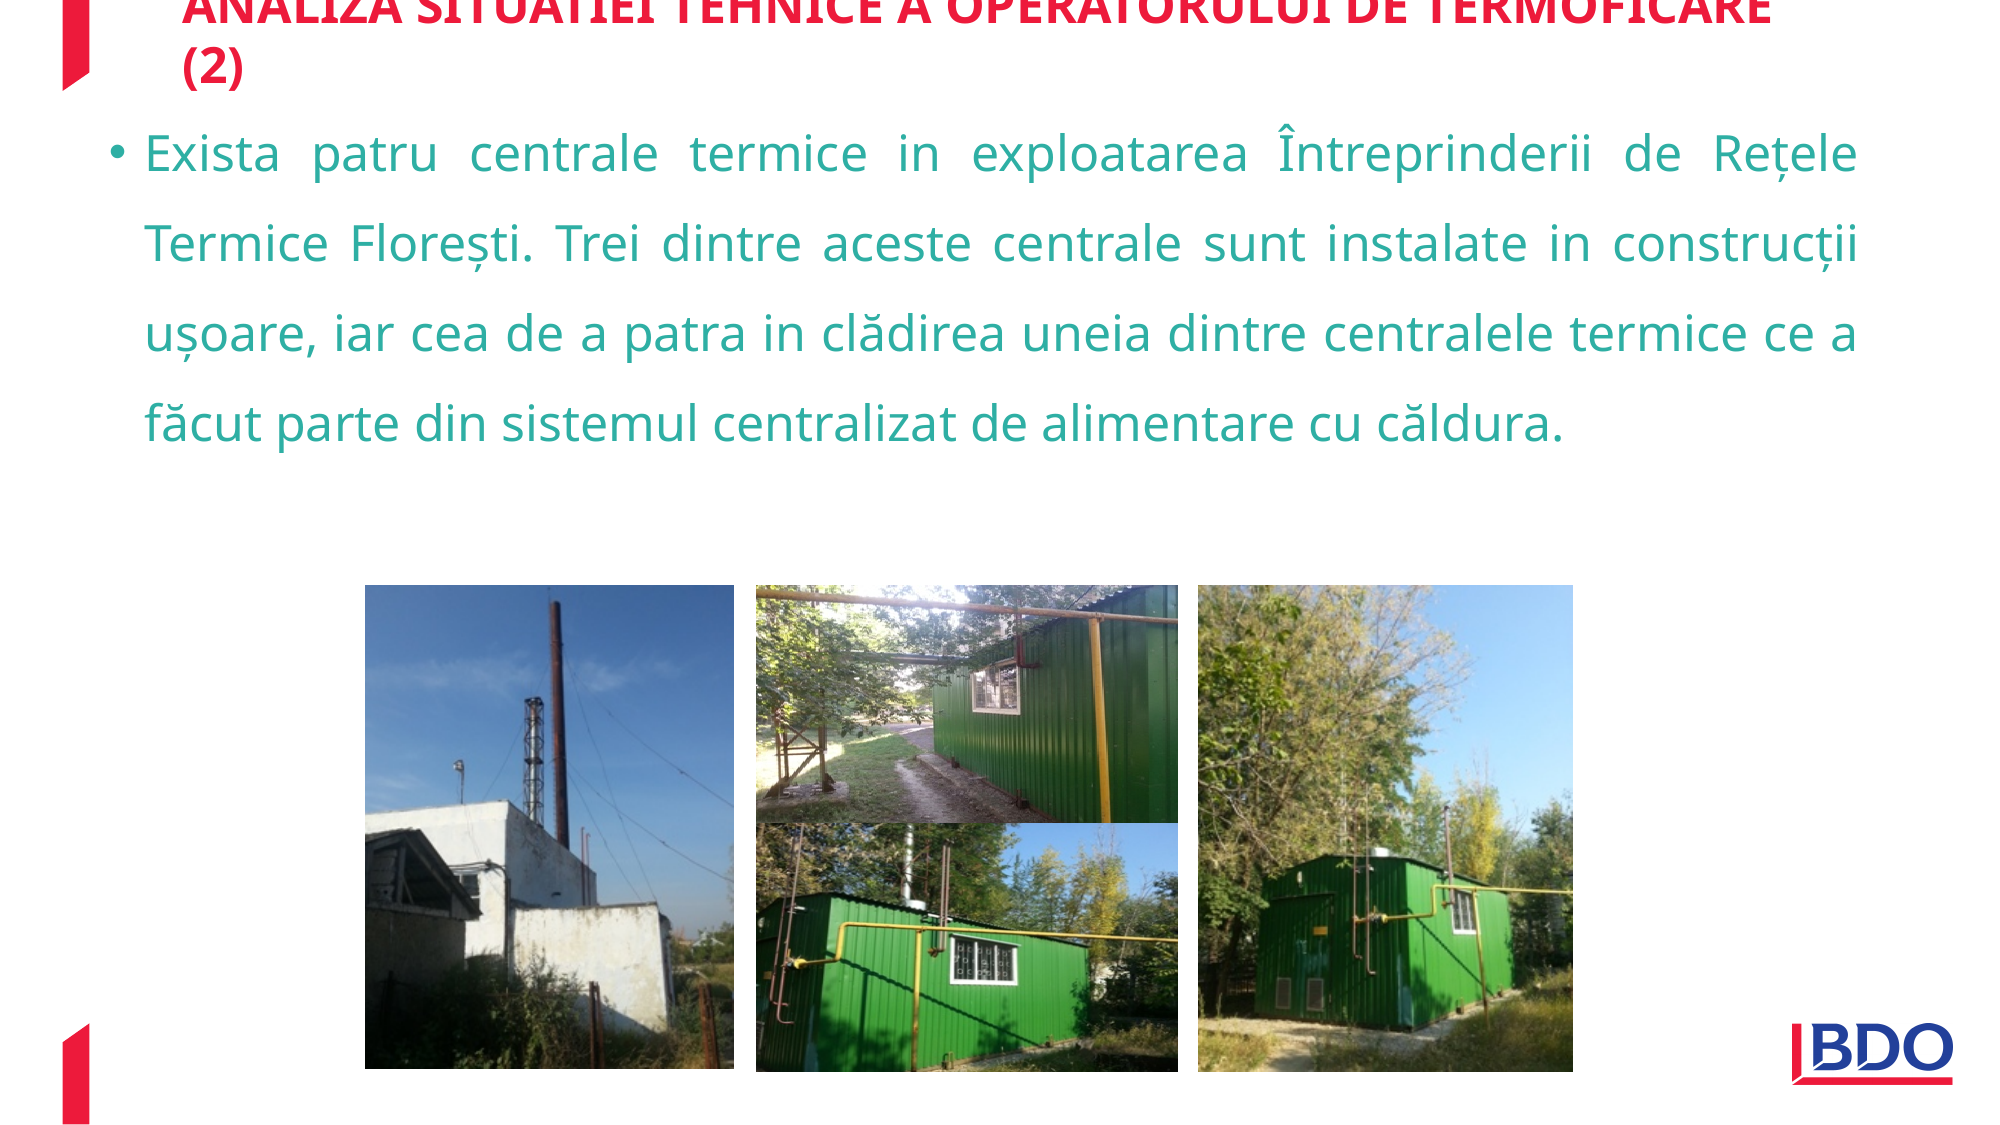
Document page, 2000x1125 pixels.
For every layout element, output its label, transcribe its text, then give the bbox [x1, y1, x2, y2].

picture [755, 585, 1178, 1072]
picture [365, 585, 735, 1069]
picture [1792, 1023, 1953, 1085]
text_box ANALIZA SITUATIEI TEHNICE A OPERATORULUI DE TERMOFICARE (2) [93, 0, 1831, 44]
text_box Exista patru centrale termice in exploatarea Întreprinderii de Rețele Termice Florești. Trei dintre aceste centrale sunt instalate in construcții ușoare, iar cea de a patra in clădirea uneia dintre centralele termice ce a făcut parte din sistemul centralizat de alimentare cu căldura. [93, 44, 1875, 527]
picture [1198, 585, 1573, 1072]
